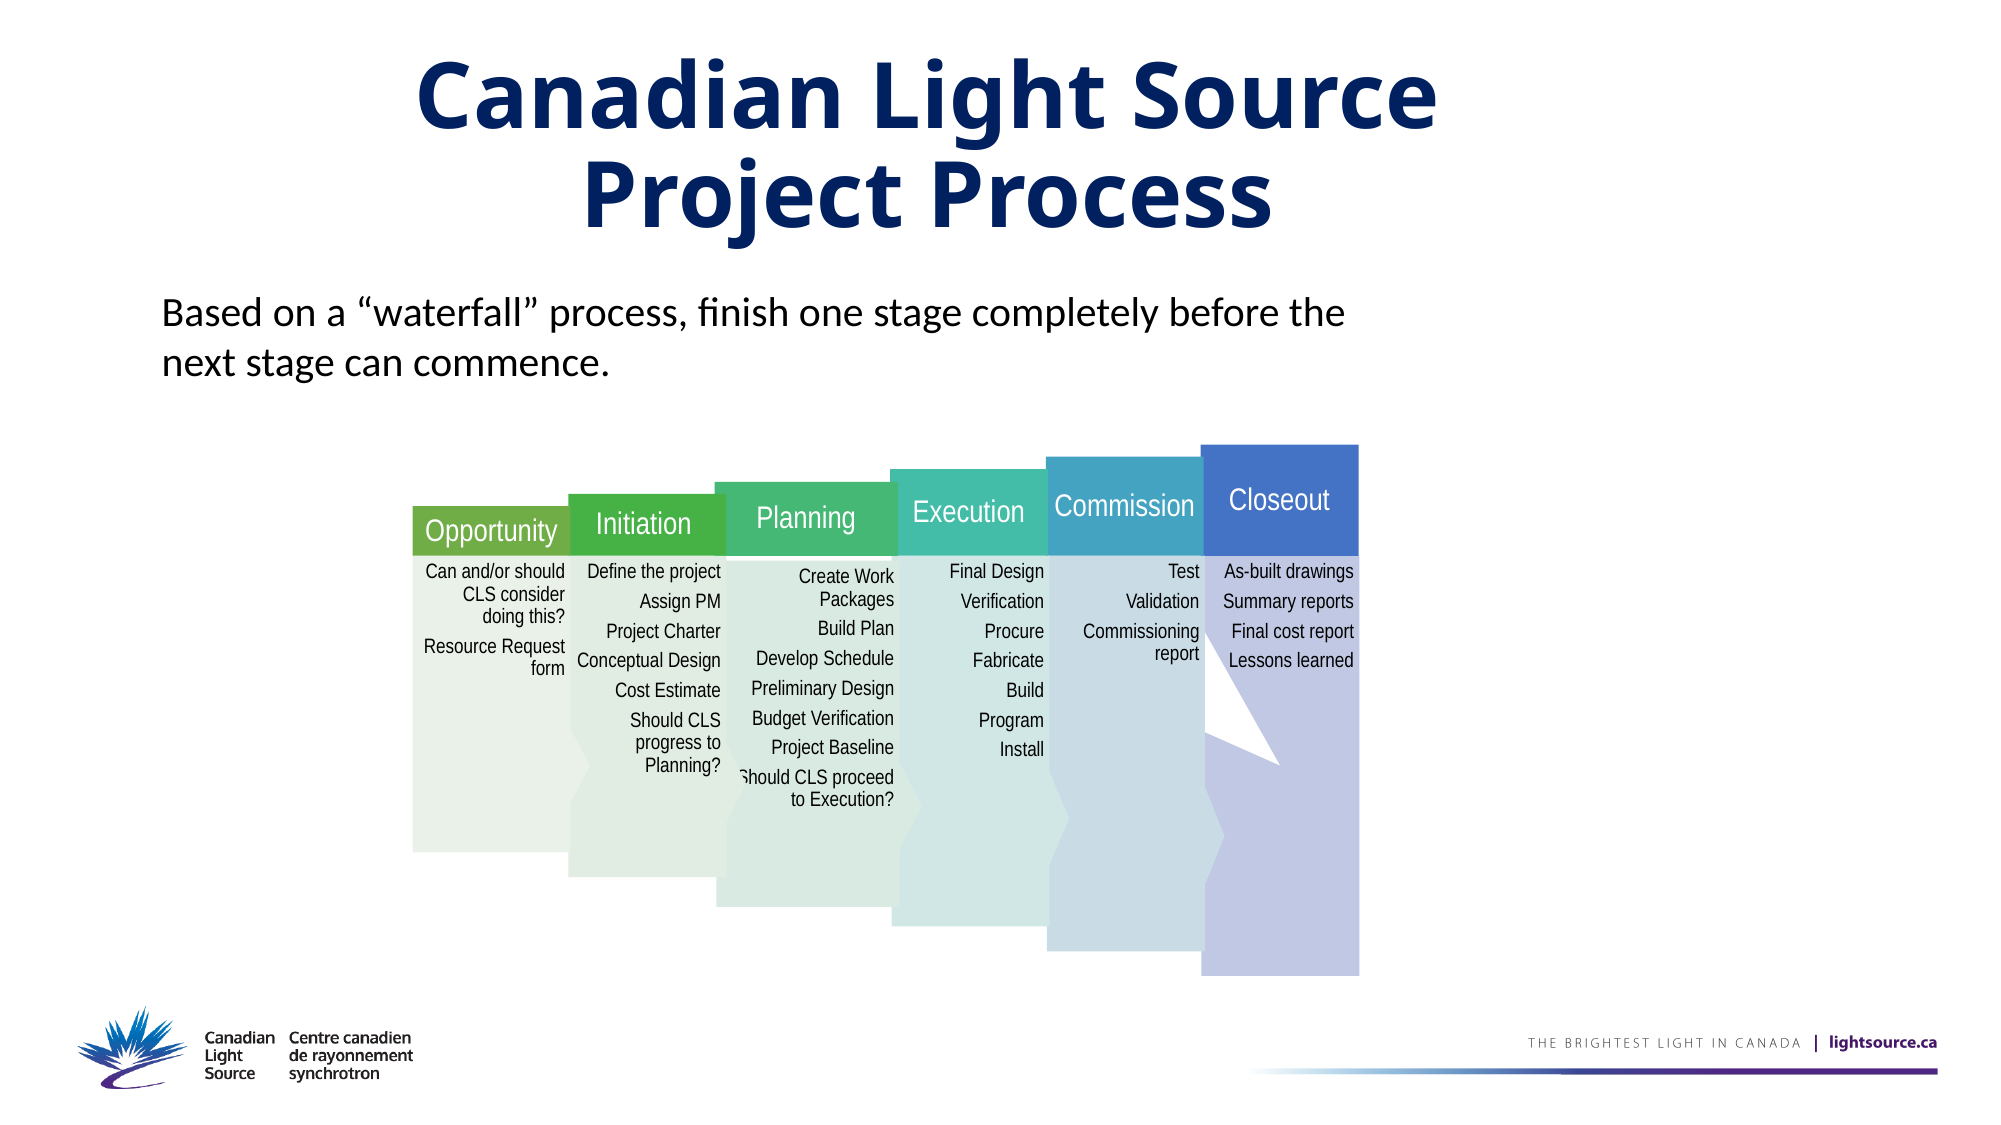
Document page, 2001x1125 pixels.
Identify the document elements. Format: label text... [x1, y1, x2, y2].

text_box Based on a “waterfall” process, finish one stage completely before the next stage can commence. [146, 227, 1394, 393]
picture [1192, 1028, 1959, 1092]
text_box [374, 444, 1394, 976]
title Canadian Light Source Project Process [275, 39, 1580, 257]
picture [77, 1006, 413, 1089]
